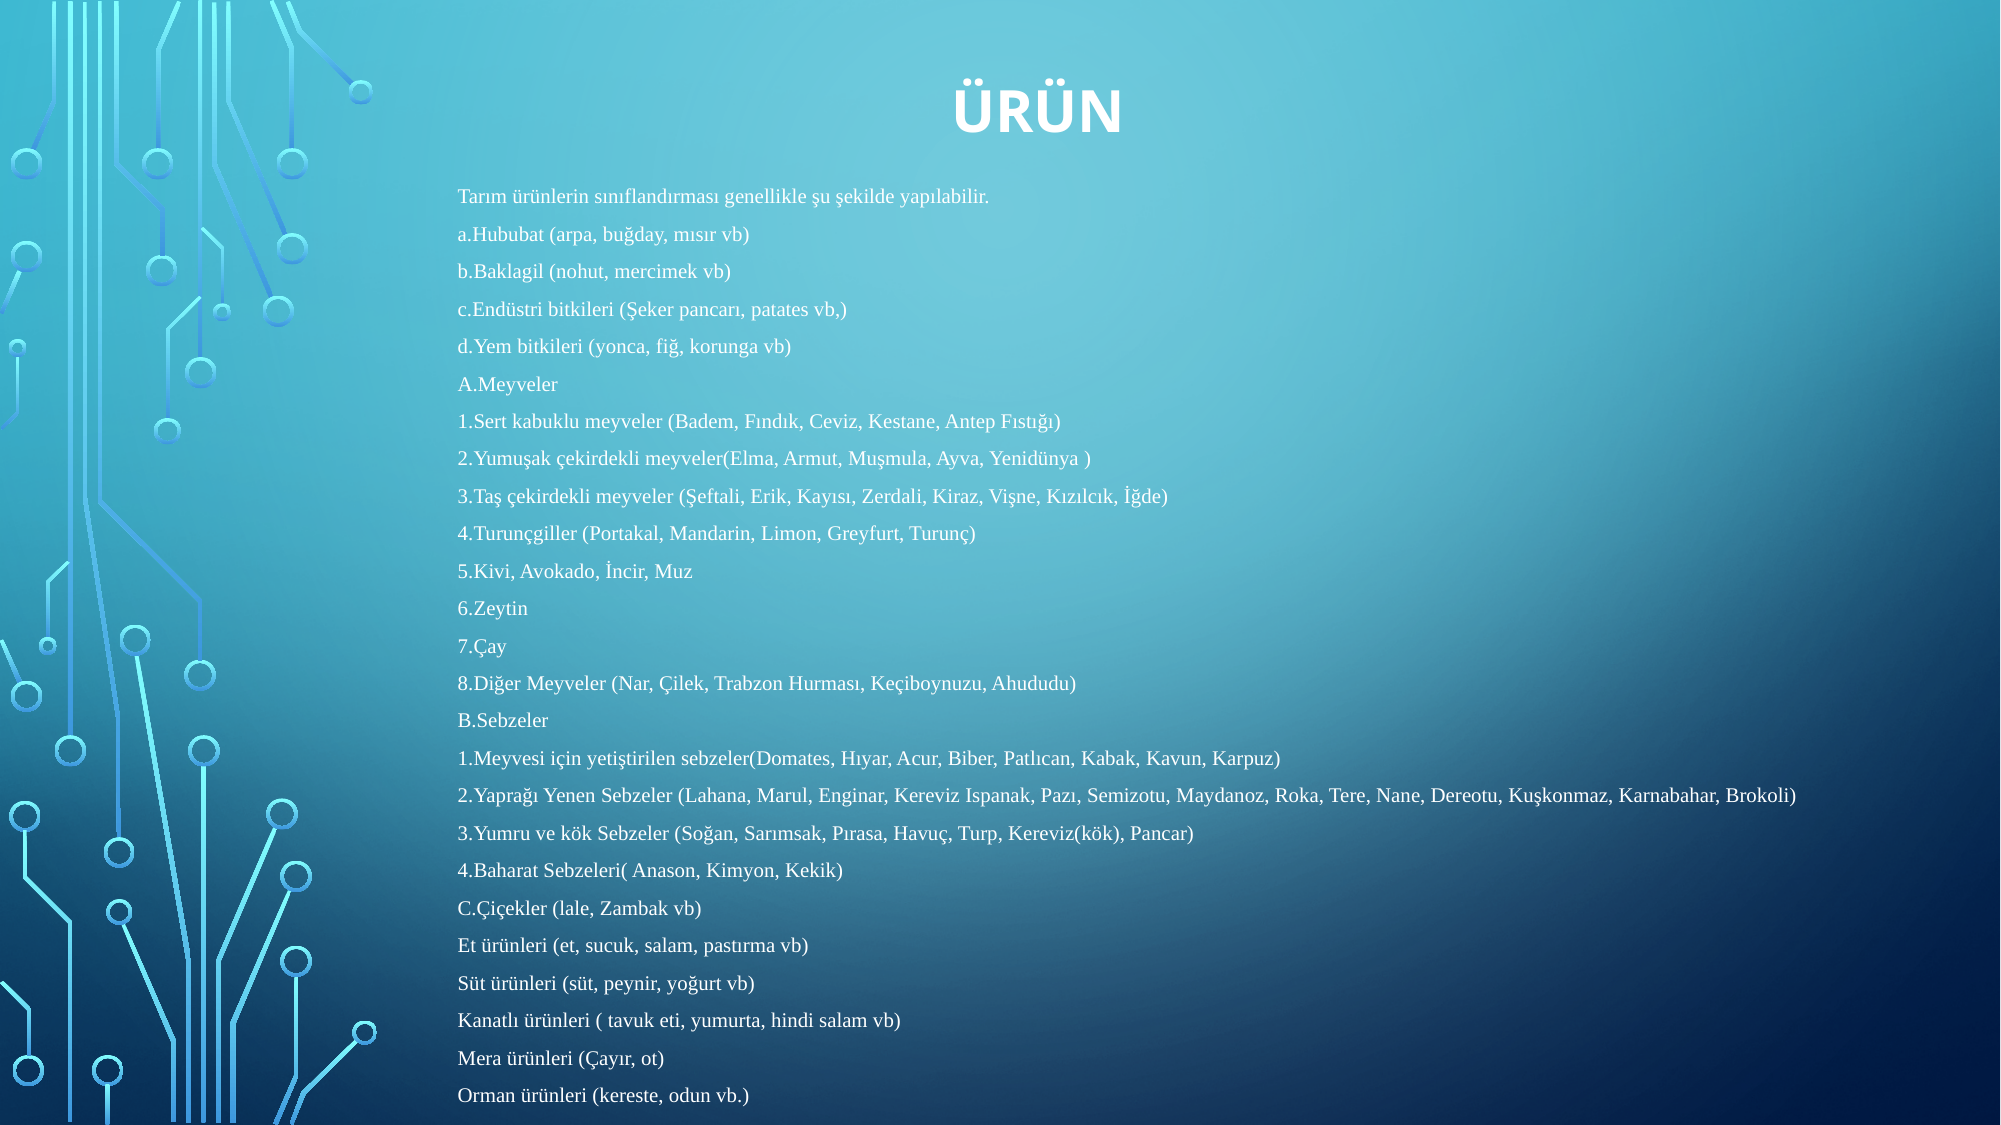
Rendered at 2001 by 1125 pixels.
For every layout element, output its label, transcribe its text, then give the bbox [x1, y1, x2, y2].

text_box Tarım ürünlerin sınıflandırması genellikle şu şekilde yapılabilir. a.Hububat (arpa, buğday, mısır vb) b.Baklagil (nohut, mercimek vb) c.Endüstri bitkileri (Şeker pancarı, patates vb,) d.Yem bitkileri (yonca, fiğ, korunga vb) A.Meyveler 1.Sert kabuklu meyveler (Badem, Fındık, Ceviz, Kestane, Antep Fıstığı) 2.Yumuşak çekirdekli meyveler(Elma, Armut, Muşmula, Ayva, Yenidünya ) 3.Taş çekirdekli meyveler (Şeftali, Erik, Kayısı, Zerdali, Kiraz, Vişne, Kızılcık, İğde) 4.Turunçgiller (Portakal, Mandarin, Limon, Greyfurt, Turunç) 5.Kivi, Avokado, İncir, Muz 6.Zeytin 7.Çay 8.Diğer Meyveler (Nar, Çilek, Trabzon Hurması, Keçiboynuzu, Ahududu) B.Sebzeler 1.Meyvesi için yetiştirilen sebzeler(Domates, Hıyar, Acur, Biber, Patlıcan, Kabak, Kavun, Karpuz) 2.Yaprağı Yenen Sebzeler (Lahana, Marul, Enginar, Kereviz Ispanak, Pazı, Semizotu, Maydanoz, Roka, Tere, Nane, Dereotu, Kuşkonmaz, Karnabahar, Brokoli) 3.Yumru ve kök Sebzeler (Soğan, Sarımsak, Pırasa, Havuç, Turp, Kereviz(kök), Pancar) 4.Baharat Sebzeleri( Anason, Kimyon, Kekik) C.Çiçekler (lale, Zambak vb) Et ürünleri (et, sucuk, salam, pastırma vb) Süt ürünleri (süt, peynir, yoğurt vb) Kanatlı ürünleri ( tavuk eti, yumurta, hindi salam vb) Mera ürünleri (Çayır, ot) Orman ürünleri (kereste, odun vb.) [369, 163, 2000, 1114]
title ÜRÜN [117, 20, 1959, 223]
